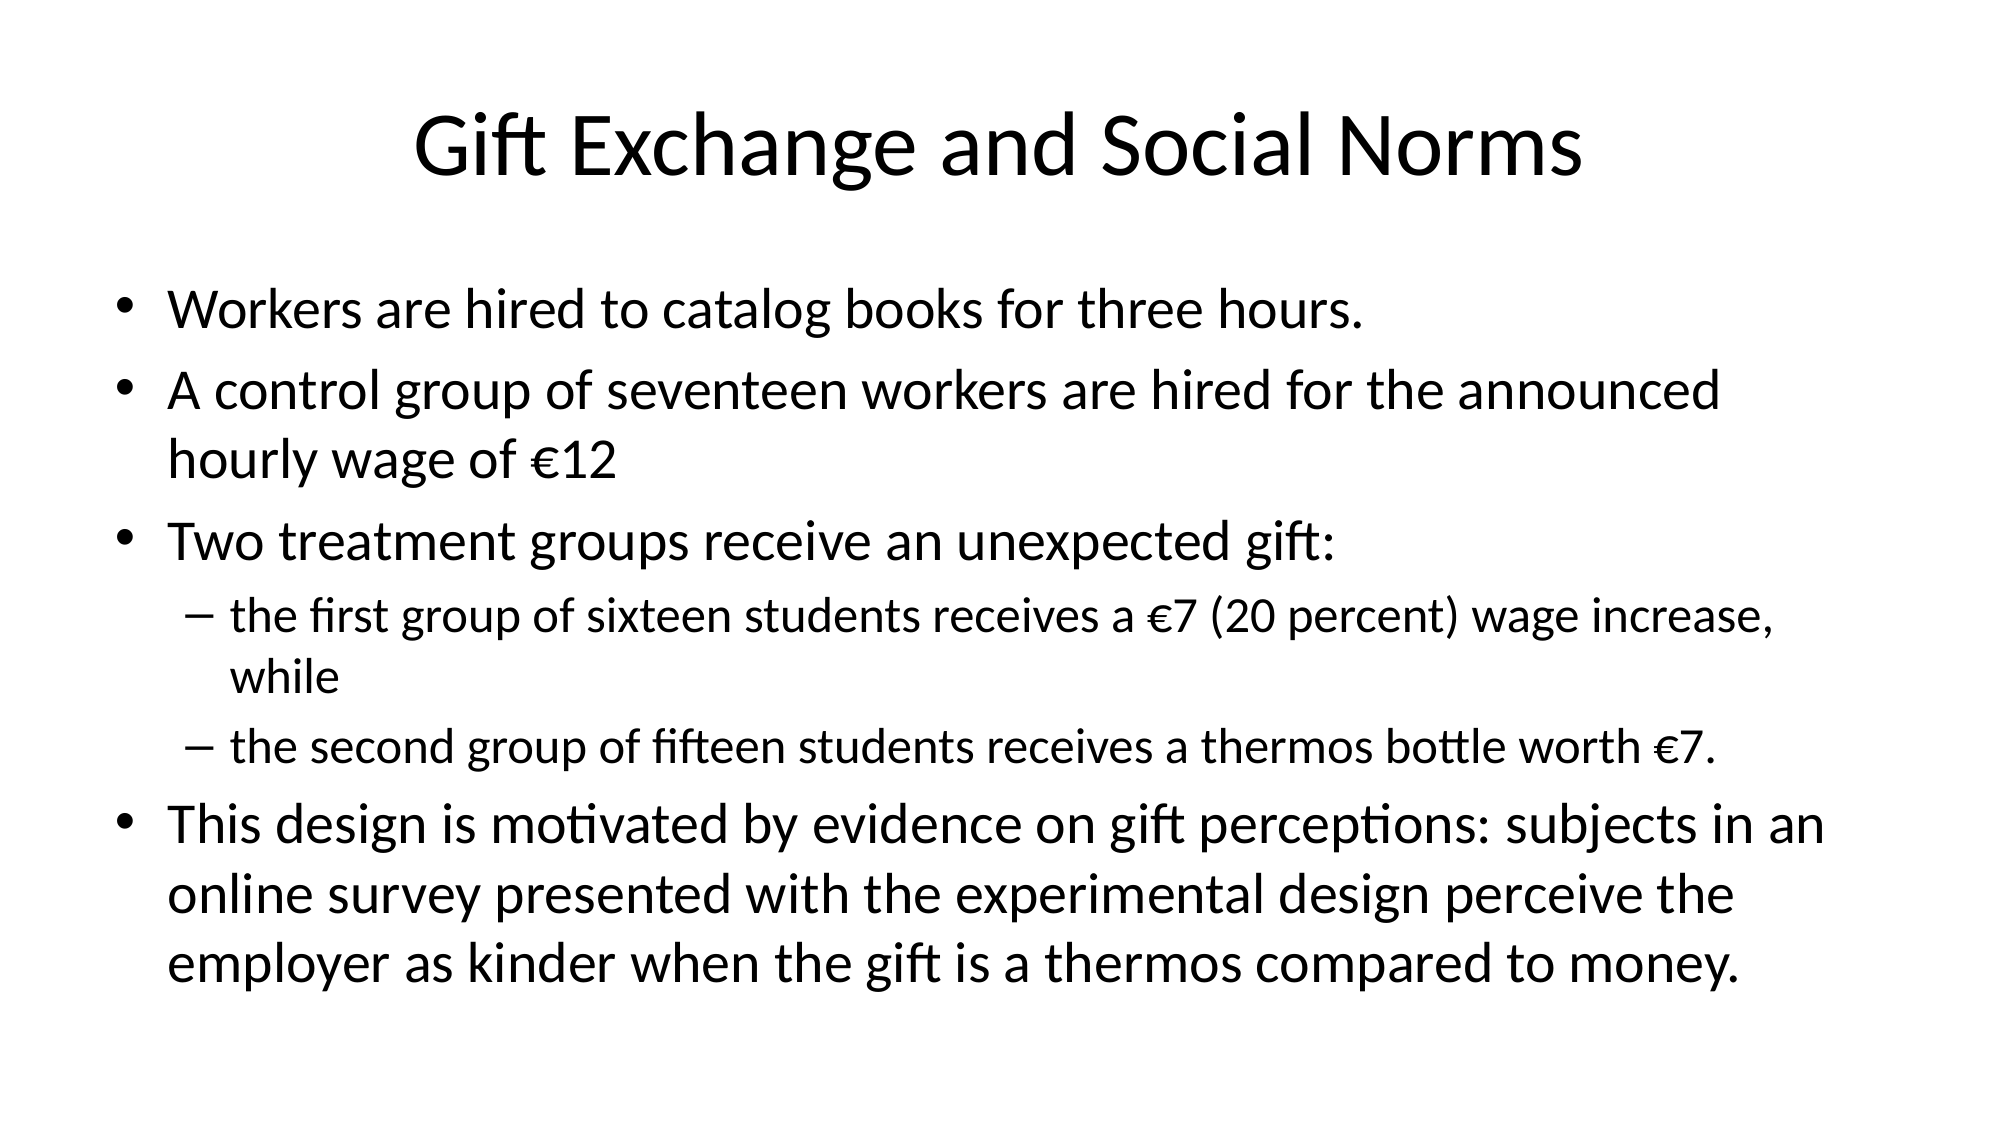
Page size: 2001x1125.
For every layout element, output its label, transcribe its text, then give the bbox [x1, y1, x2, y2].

list Workers are hired to catalog books for three hours. A control group of seventeen workers are hired for the announced hourly wage of €12 Two treatment groups receive an unexpected gift: the first group of sixteen students receives a €7 (20 percent) wage increase, while the second group of fifteen students receives a thermos bottle worth €7. This design is motivated by evidence on gift perceptions: subjects in an online survey presented with the experimental design perceive the employer as kinder when the gift is a thermos compared to money. [99, 262, 1900, 1005]
title Gift Exchange and Social Norms [99, 45, 1900, 233]
